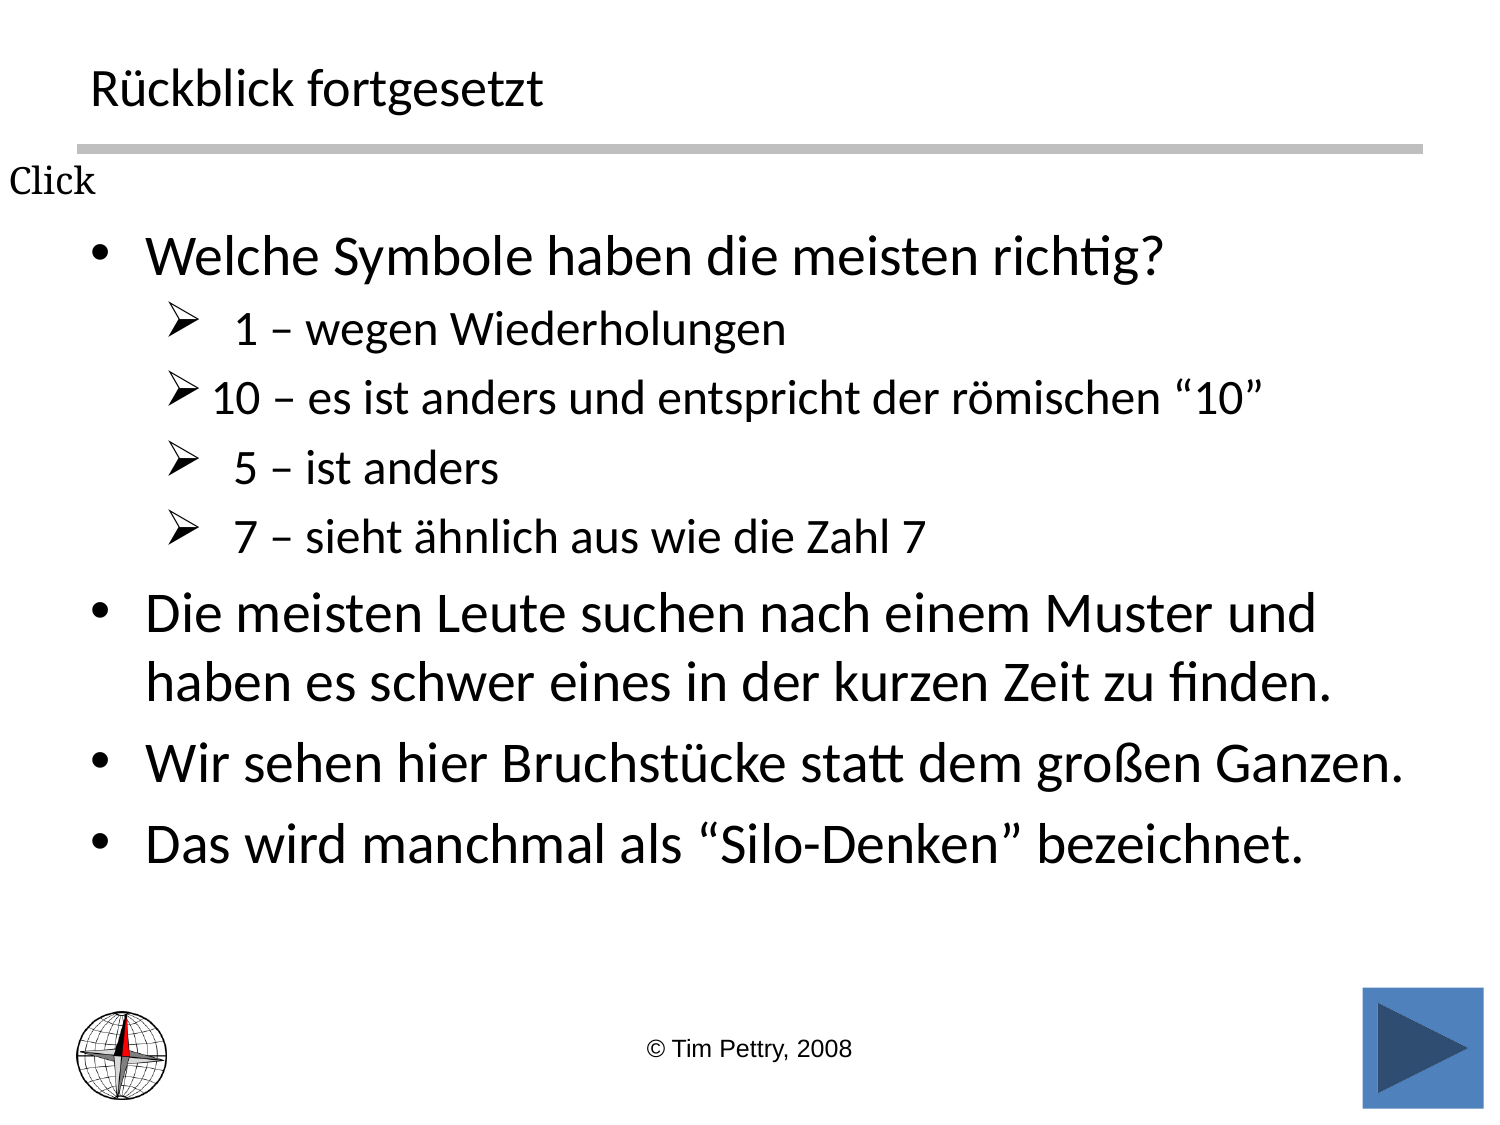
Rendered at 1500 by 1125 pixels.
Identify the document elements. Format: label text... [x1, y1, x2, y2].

text_box Click [0, 149, 111, 210]
picture [76, 1011, 167, 1100]
title Rückblick fortgesetzt [75, 45, 1152, 126]
text_box Welche Symbole haben die meisten richtig? 1 – wegen Wiederholungen 10 – es ist anders und entspricht der römischen “10” 5 – ist anders 7 – sieht ähnlich aus wie die Zahl 7 Die meisten Leute suchen nach einem Muster und haben es schwer eines in der kurzen Zeit zu finden. Wir sehen hier Bruchstücke statt dem großen Ganzen. Das wird manchmal als “Silo-Denken” bezeichnet. [74, 209, 1425, 953]
text_box [1362, 987, 1484, 1109]
